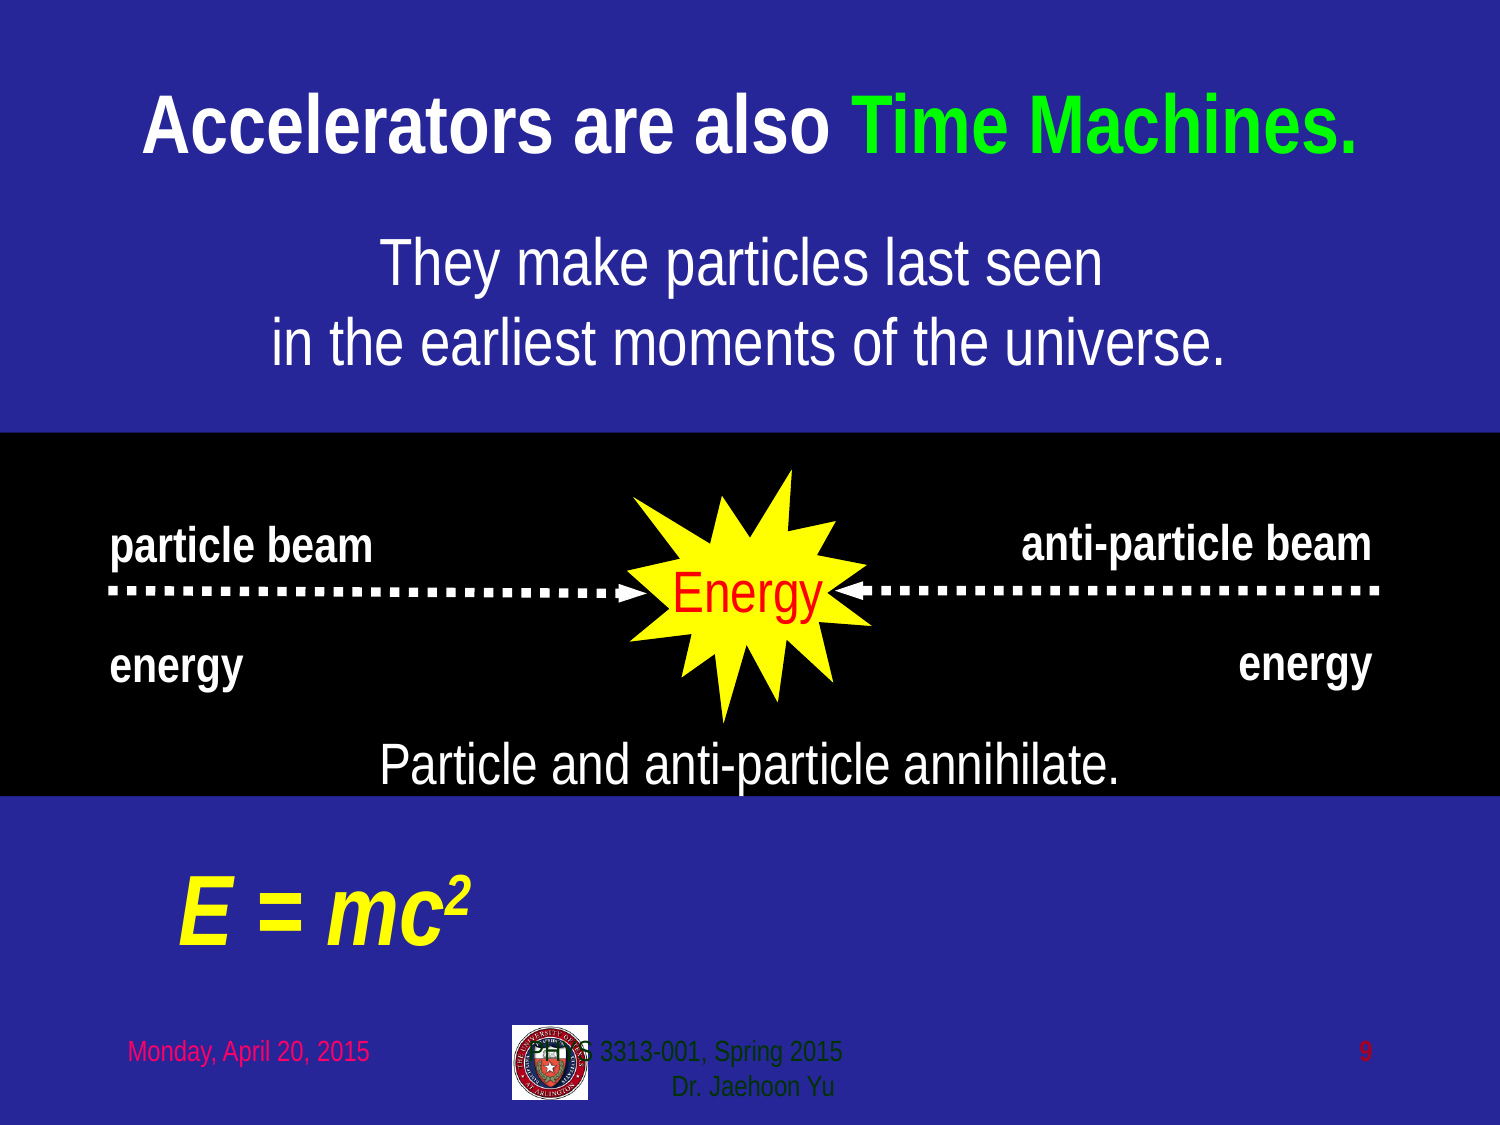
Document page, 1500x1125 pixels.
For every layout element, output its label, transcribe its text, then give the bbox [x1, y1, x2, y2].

text_box E = mc2 [0, 837, 1500, 973]
text_box [0, 432, 1500, 718]
text_box Particle and anti-particle annihilate. [0, 718, 1500, 804]
footer PHYS 3313-001, Spring 2015 Dr. Jaehoon Yu [512, 1024, 988, 1101]
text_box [834, 502, 1395, 701]
slide_number 9 [1074, 1024, 1388, 1101]
text_box They make particles last seen in the earliest moments of the universe. [0, 210, 1500, 386]
text_box Energy [629, 493, 647, 504]
text_box Accelerators are also Time Machines. [0, 62, 1500, 178]
text_box Energy [648, 465, 829, 718]
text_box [92, 504, 648, 702]
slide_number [112, 1024, 426, 1101]
